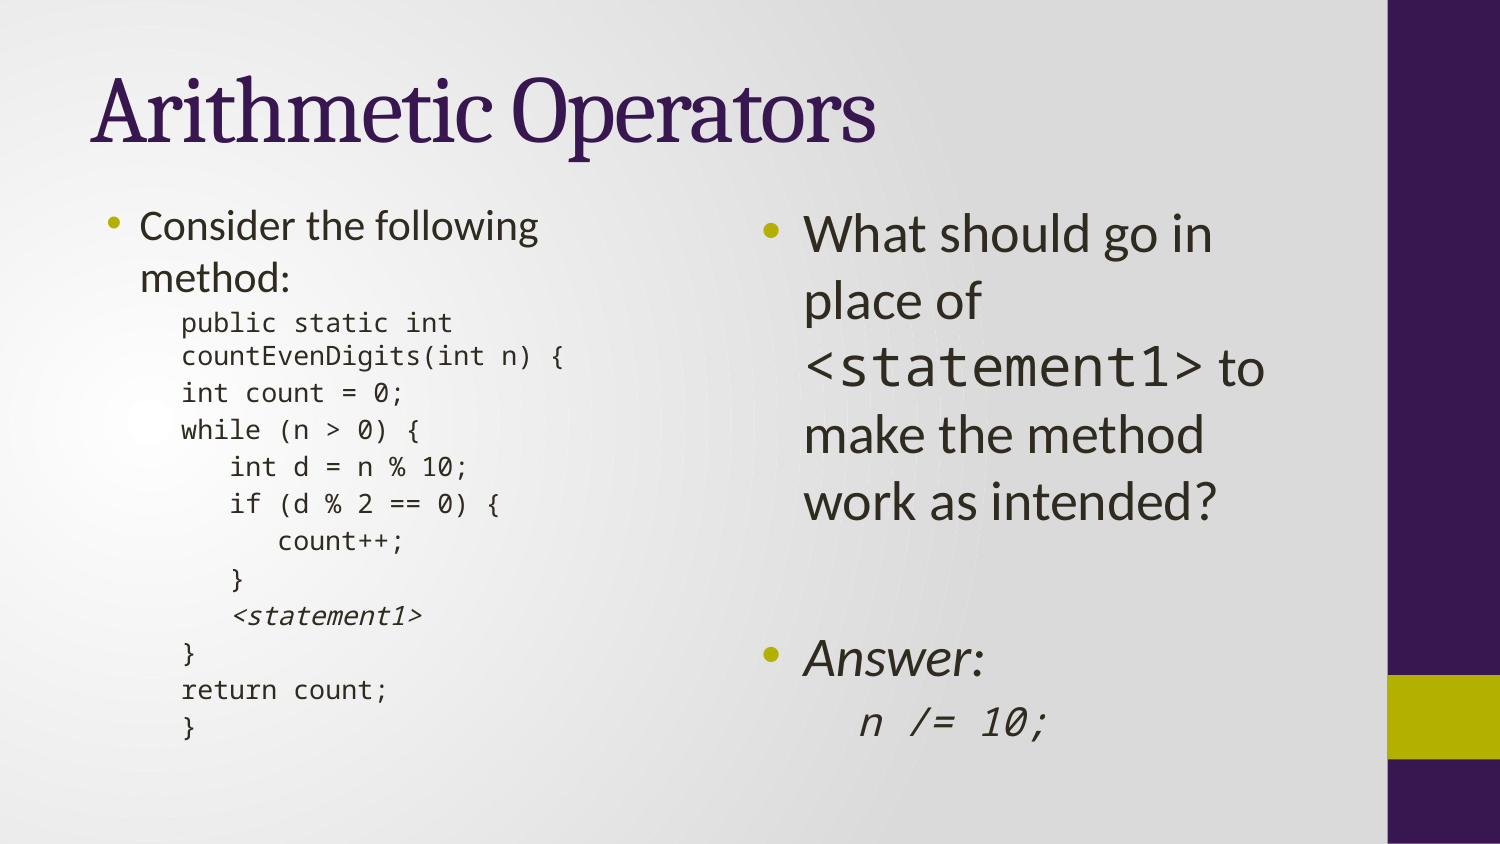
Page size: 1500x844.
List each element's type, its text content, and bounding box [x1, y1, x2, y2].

title Arithmetic Operators [75, 33, 1325, 175]
list What should go in place of <statement1> to make the method work as intended? Answer: n /= 10; [725, 188, 1325, 754]
list Consider the following method: public static int countEvenDigits(int n) { int count = 0; while (n > 0) { int d = n % 10; if (d % 2 == 0) { count++; } <statement1> } return count; } [75, 188, 675, 754]
